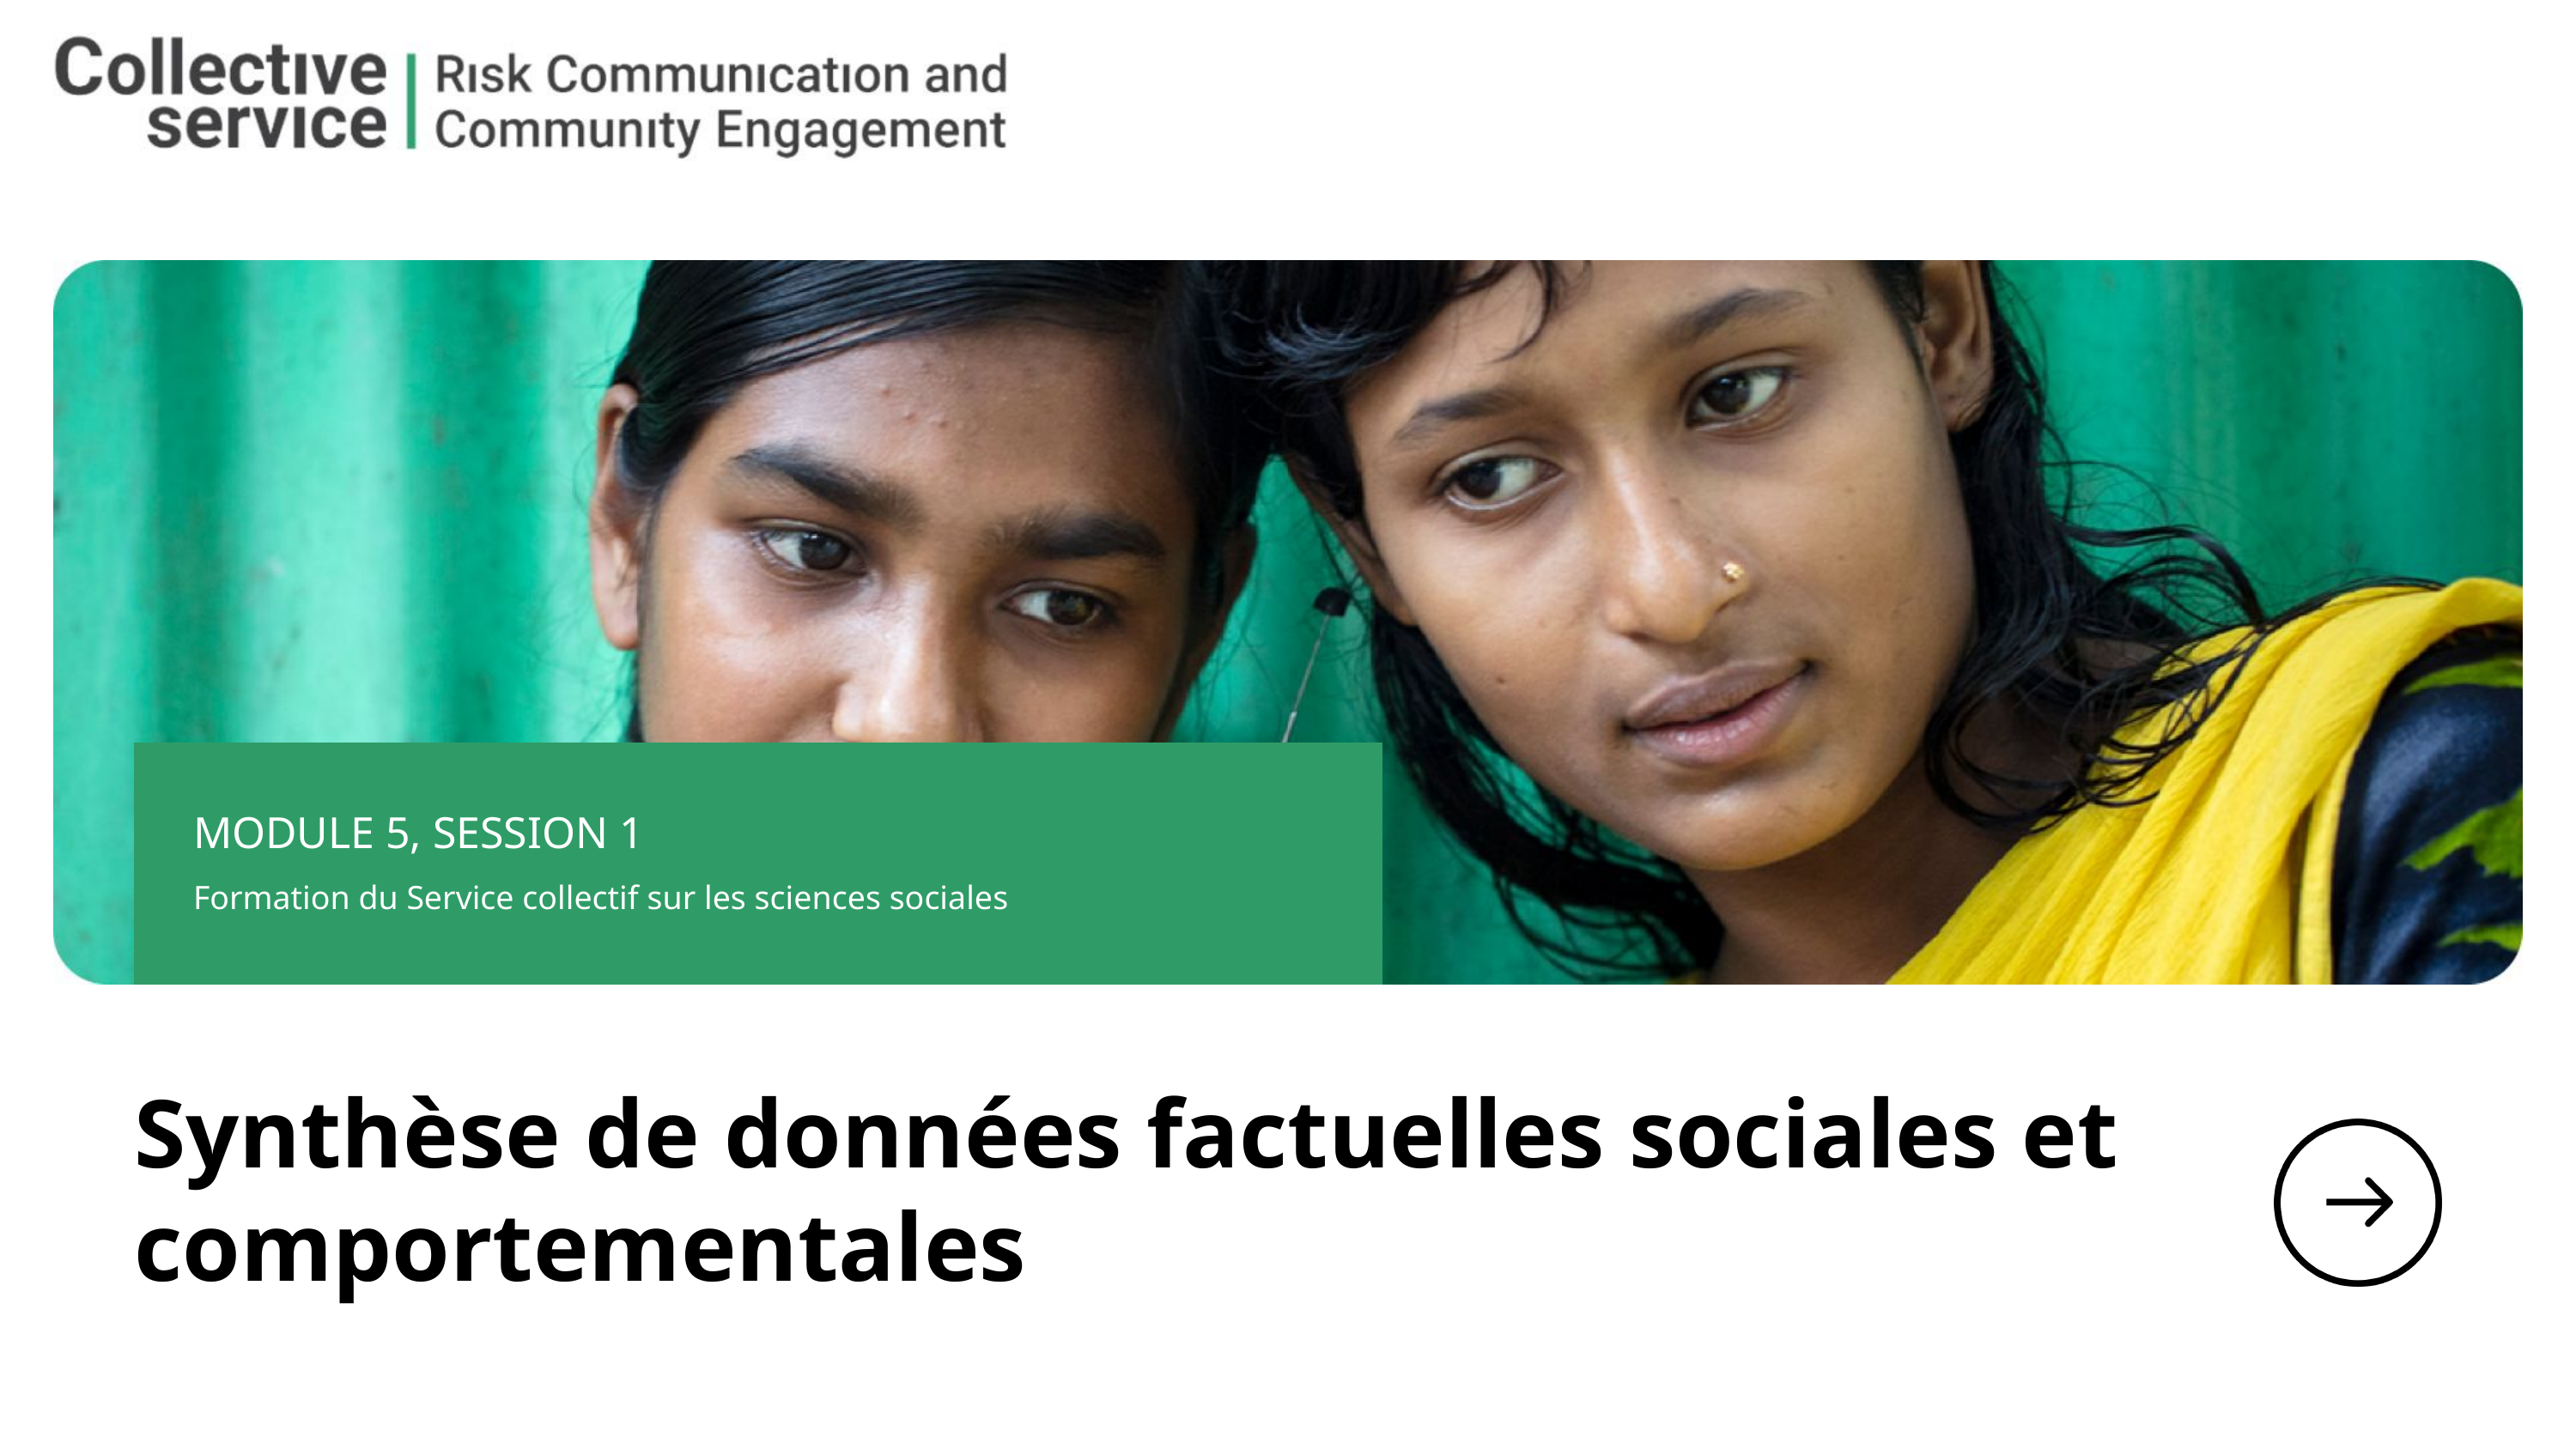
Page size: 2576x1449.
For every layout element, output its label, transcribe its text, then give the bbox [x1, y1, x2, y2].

picture [53, 260, 2523, 985]
text_box Synthèse de données factuelles sociales et comportementales [134, 1074, 2178, 1330]
picture [2274, 1119, 2442, 1287]
picture [0, 0, 2576, 190]
